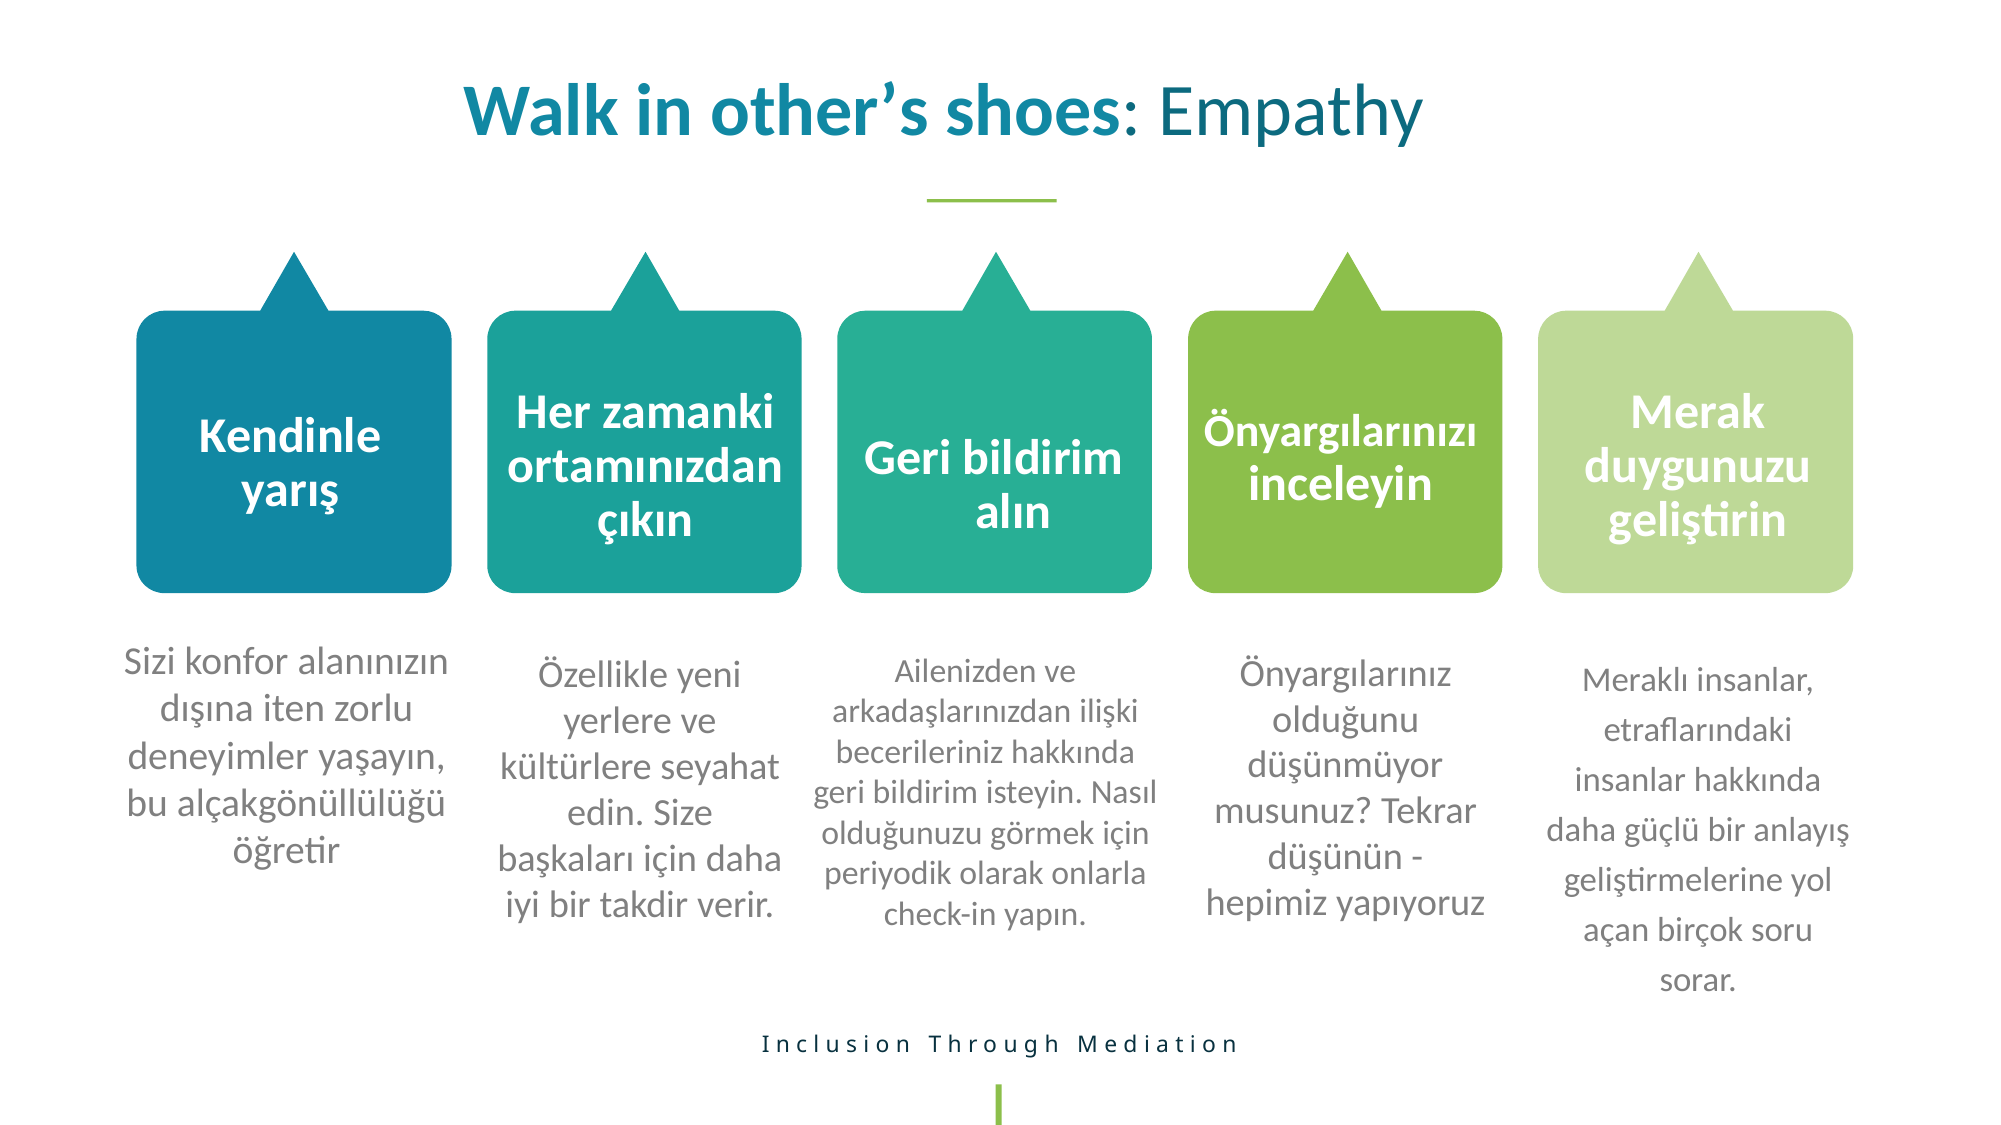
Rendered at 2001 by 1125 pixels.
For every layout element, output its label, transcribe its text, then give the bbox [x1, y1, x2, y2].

list Geri bildirim alın [837, 423, 1151, 572]
list Sizi konfor alanınızın dışına iten zorlu deneyimler yaşayın, bu alçakgönüllülüğü öğretir [90, 627, 483, 1060]
list Walk in other’s shoes: Empathy [0, 63, 1952, 159]
list Önyargılarınız olduğunu düşünmüyor musunuz? Tekrar düşünün - hepimiz yapıyoruz [1190, 640, 1501, 937]
list Özellikle yeni yerlere ve kültürlere seyahat edin. Size başkaları için daha iyi bir takdir verir. [482, 642, 797, 938]
list Ailenizden ve arkadaşlarınızdan ilişki becerileriniz hakkında geri bildirim isteyin. Nasıl olduğunuzu görmek için periyodik olarak onlarla check-in yapın. [797, 641, 1174, 952]
list Her zamanki ortamınızdan çıkın [488, 377, 804, 558]
list Kendinle yarış [134, 402, 447, 581]
list Meraklı insanlar, etraflarındaki insanlar hakkında daha güçlü bir anlayış geliştirmelerine yol açan birçok soru sorar. [1529, 640, 1868, 1033]
list Önyargılarınızı inceleyin [1185, 395, 1496, 588]
list Merak duygunuzu geliştirin [1540, 377, 1856, 600]
